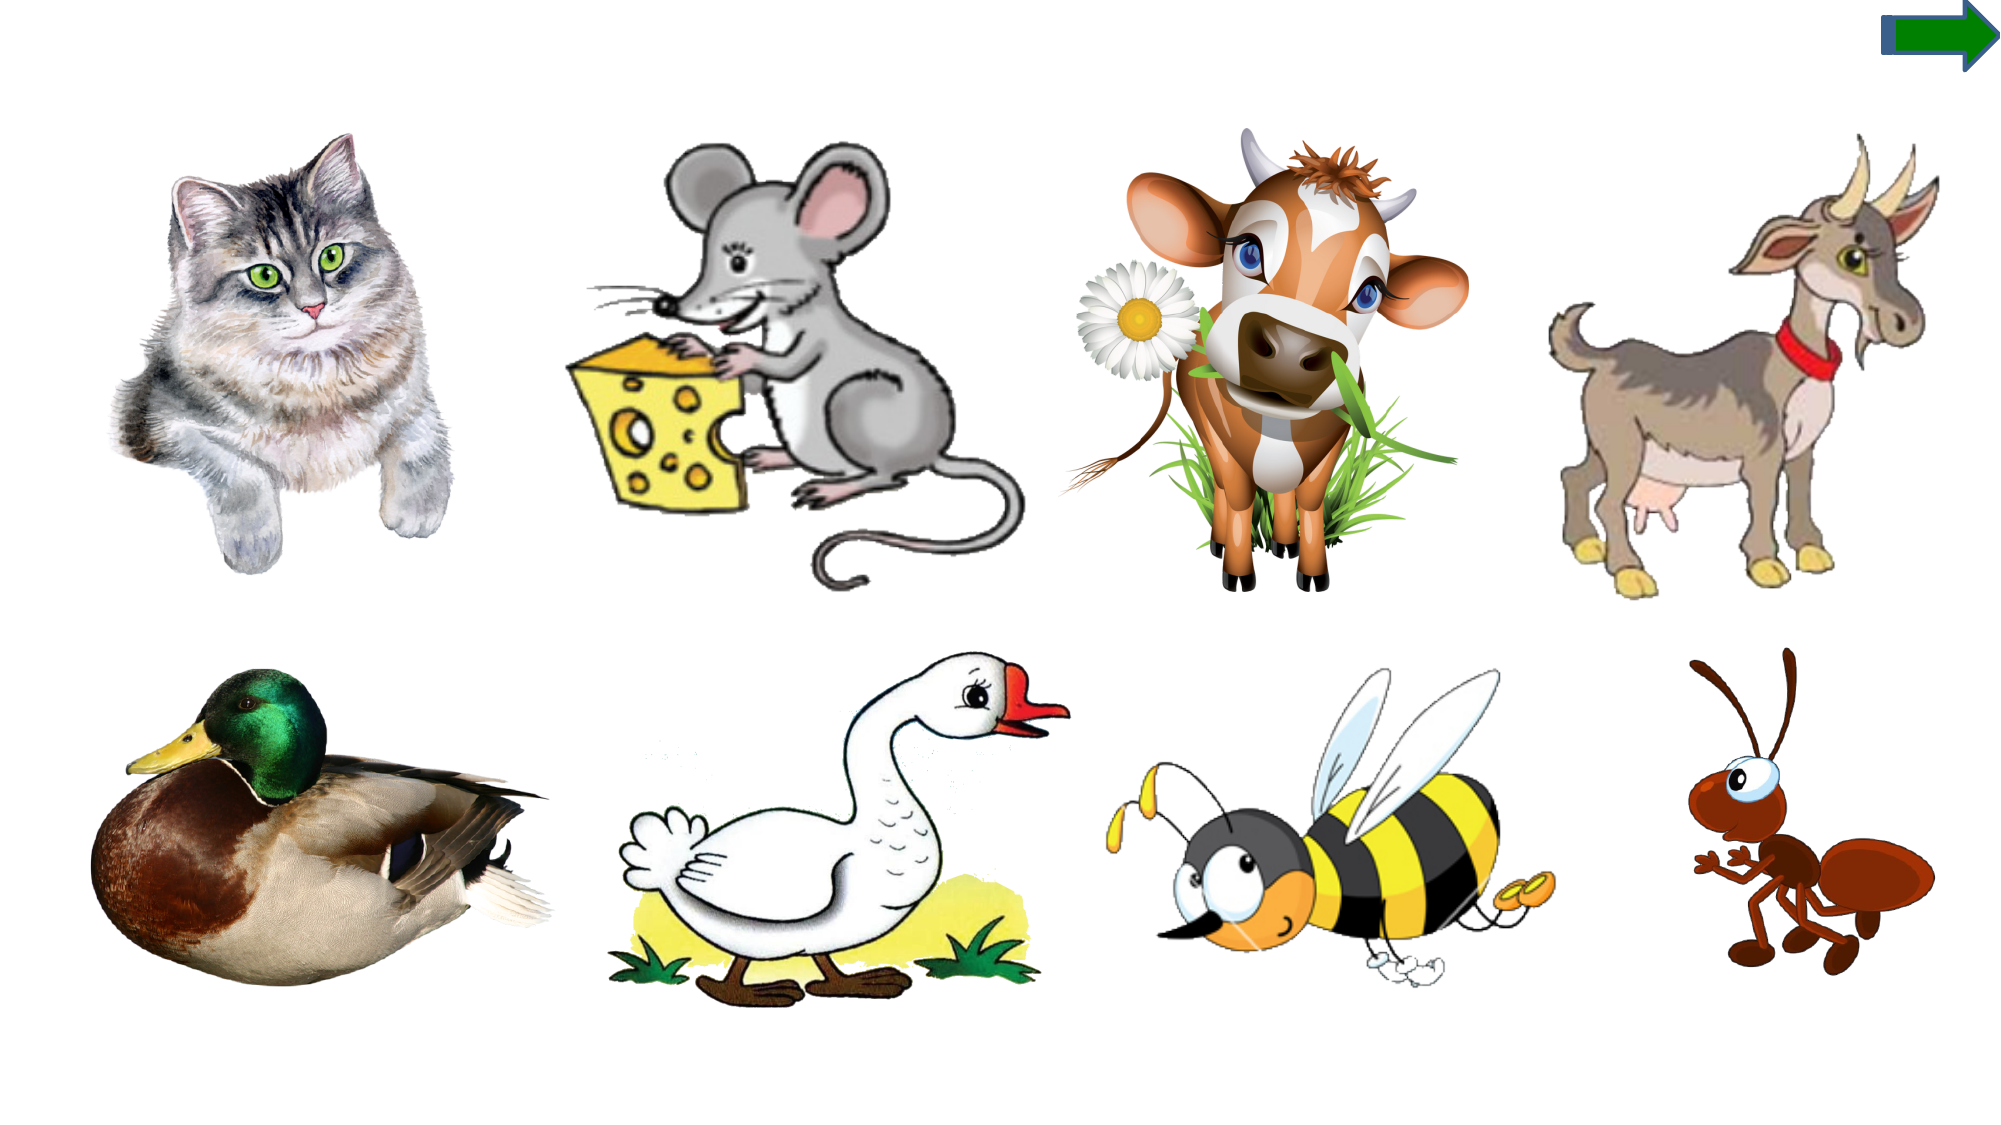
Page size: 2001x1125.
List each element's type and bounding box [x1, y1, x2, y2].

text_box [1881, 0, 2000, 73]
picture [105, 128, 462, 577]
picture [554, 128, 1030, 598]
picture [1538, 128, 1950, 605]
picture [601, 645, 1075, 1008]
picture [1679, 645, 1938, 979]
picture [1093, 657, 1566, 998]
picture [81, 663, 561, 995]
picture [1058, 128, 1469, 592]
